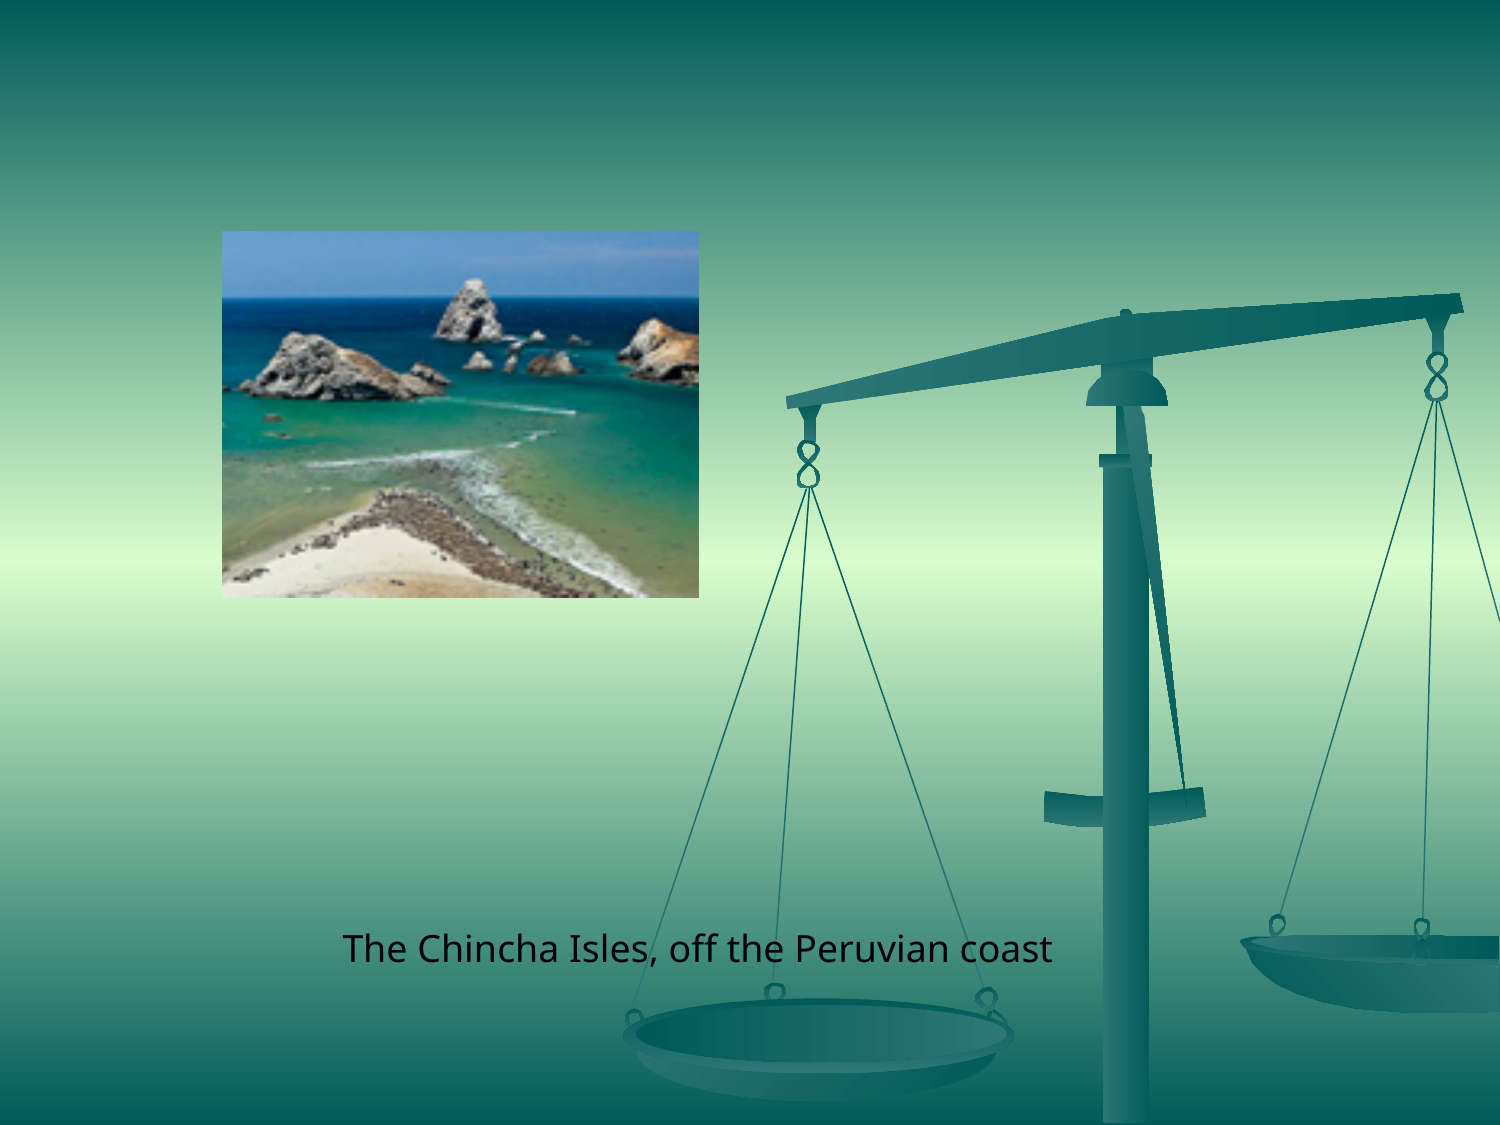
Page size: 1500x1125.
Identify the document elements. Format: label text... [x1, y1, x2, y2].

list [221, 231, 699, 599]
text_box The Chincha Isles, off the Peruvian coast [327, 917, 1069, 977]
